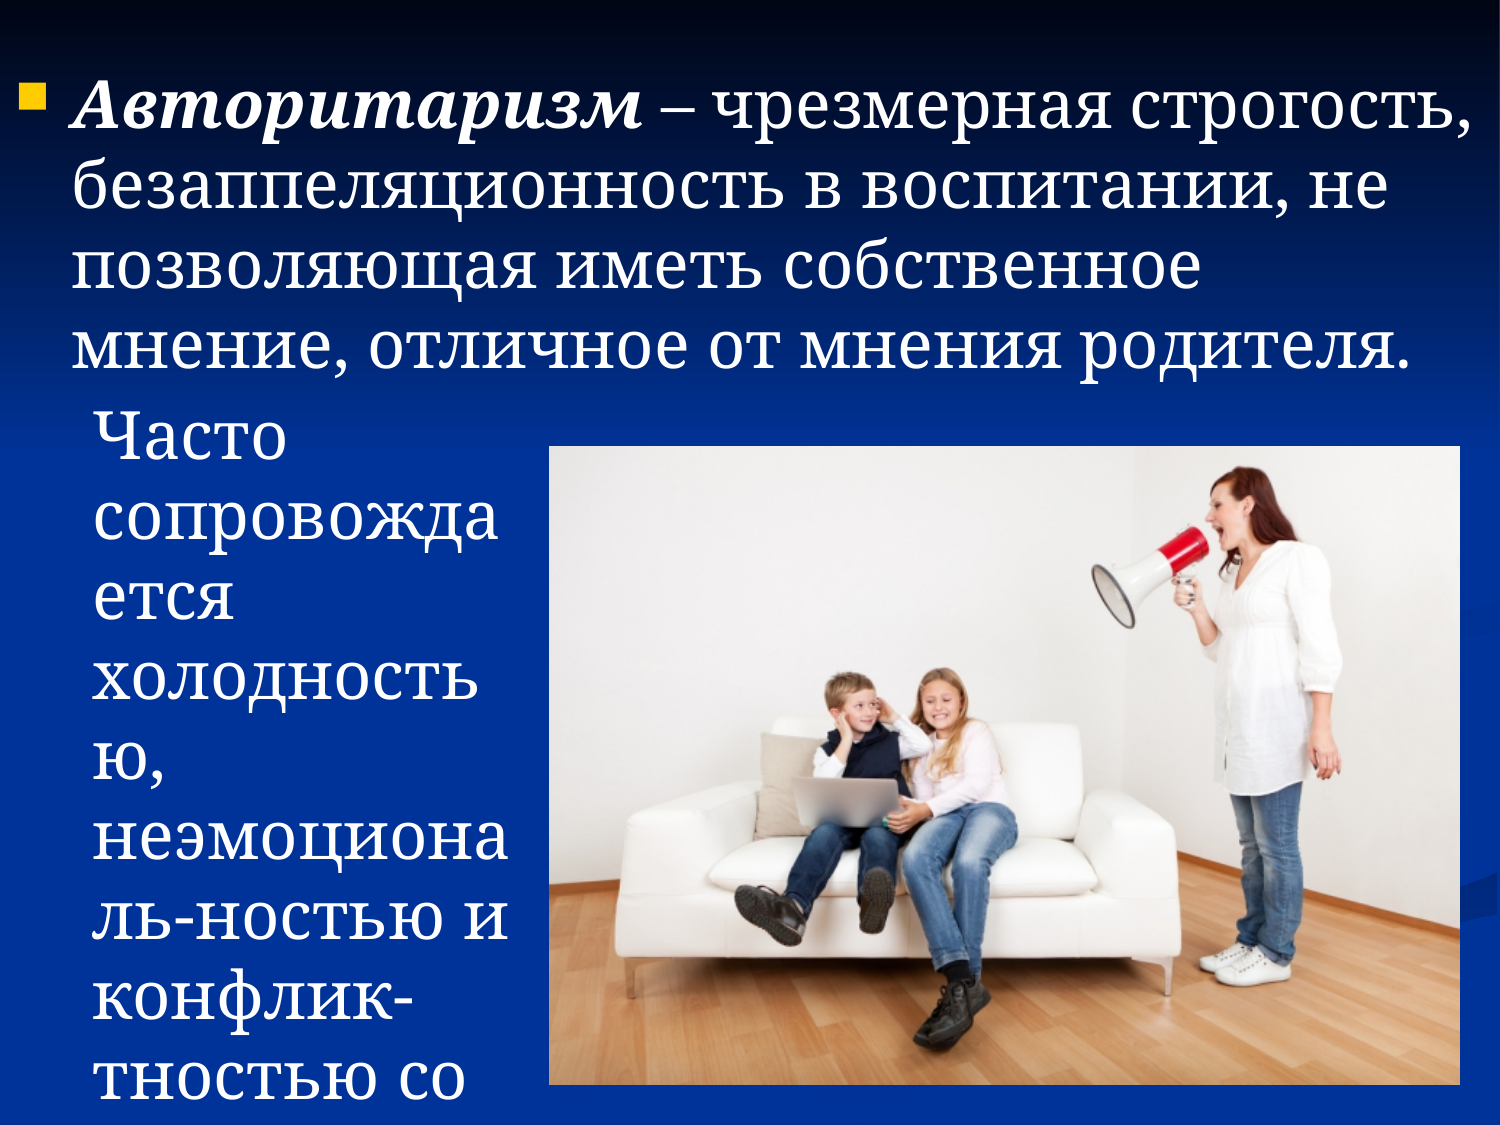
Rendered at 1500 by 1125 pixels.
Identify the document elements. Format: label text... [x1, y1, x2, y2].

picture [548, 446, 1460, 1085]
text_box Часто сопровождается холодностью, неэмоциональ-ностью и конфлик-тностью со стороны матери. [78, 385, 550, 953]
list Авторитаризм – чрезмерная строгость, безаппеляционность в воспитании, не позволяющая иметь собственное мнение, отличное от мнения родителя. [0, 54, 1500, 622]
